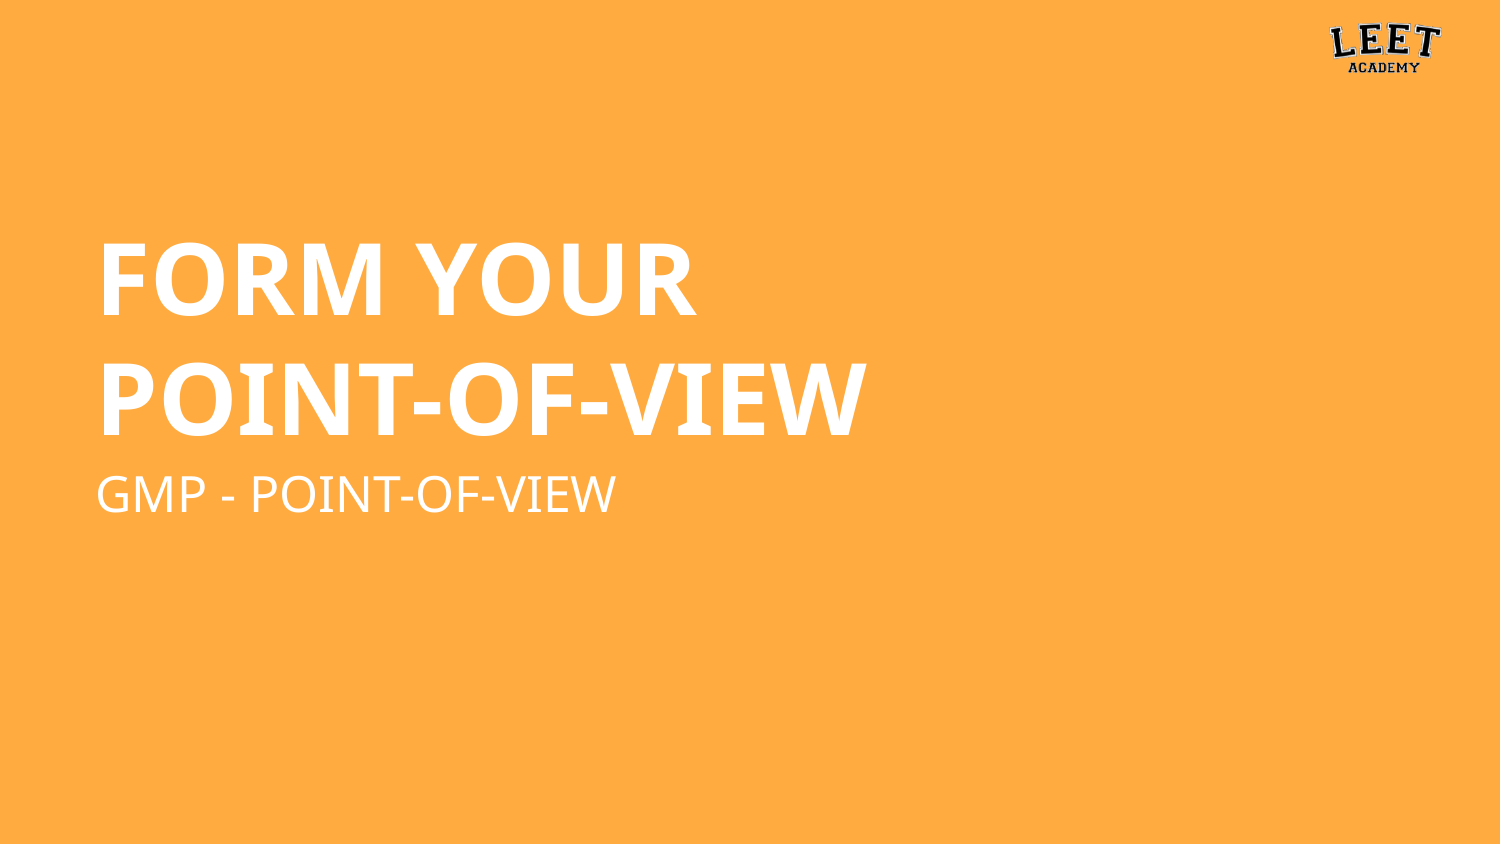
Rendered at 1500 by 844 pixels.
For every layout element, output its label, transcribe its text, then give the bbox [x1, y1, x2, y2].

picture [1270, 0, 1500, 88]
title GMP - POINT-OF-VIEW [80, 447, 1258, 582]
title FORM YOUR POINT-OF-VIEW [80, 73, 1173, 447]
